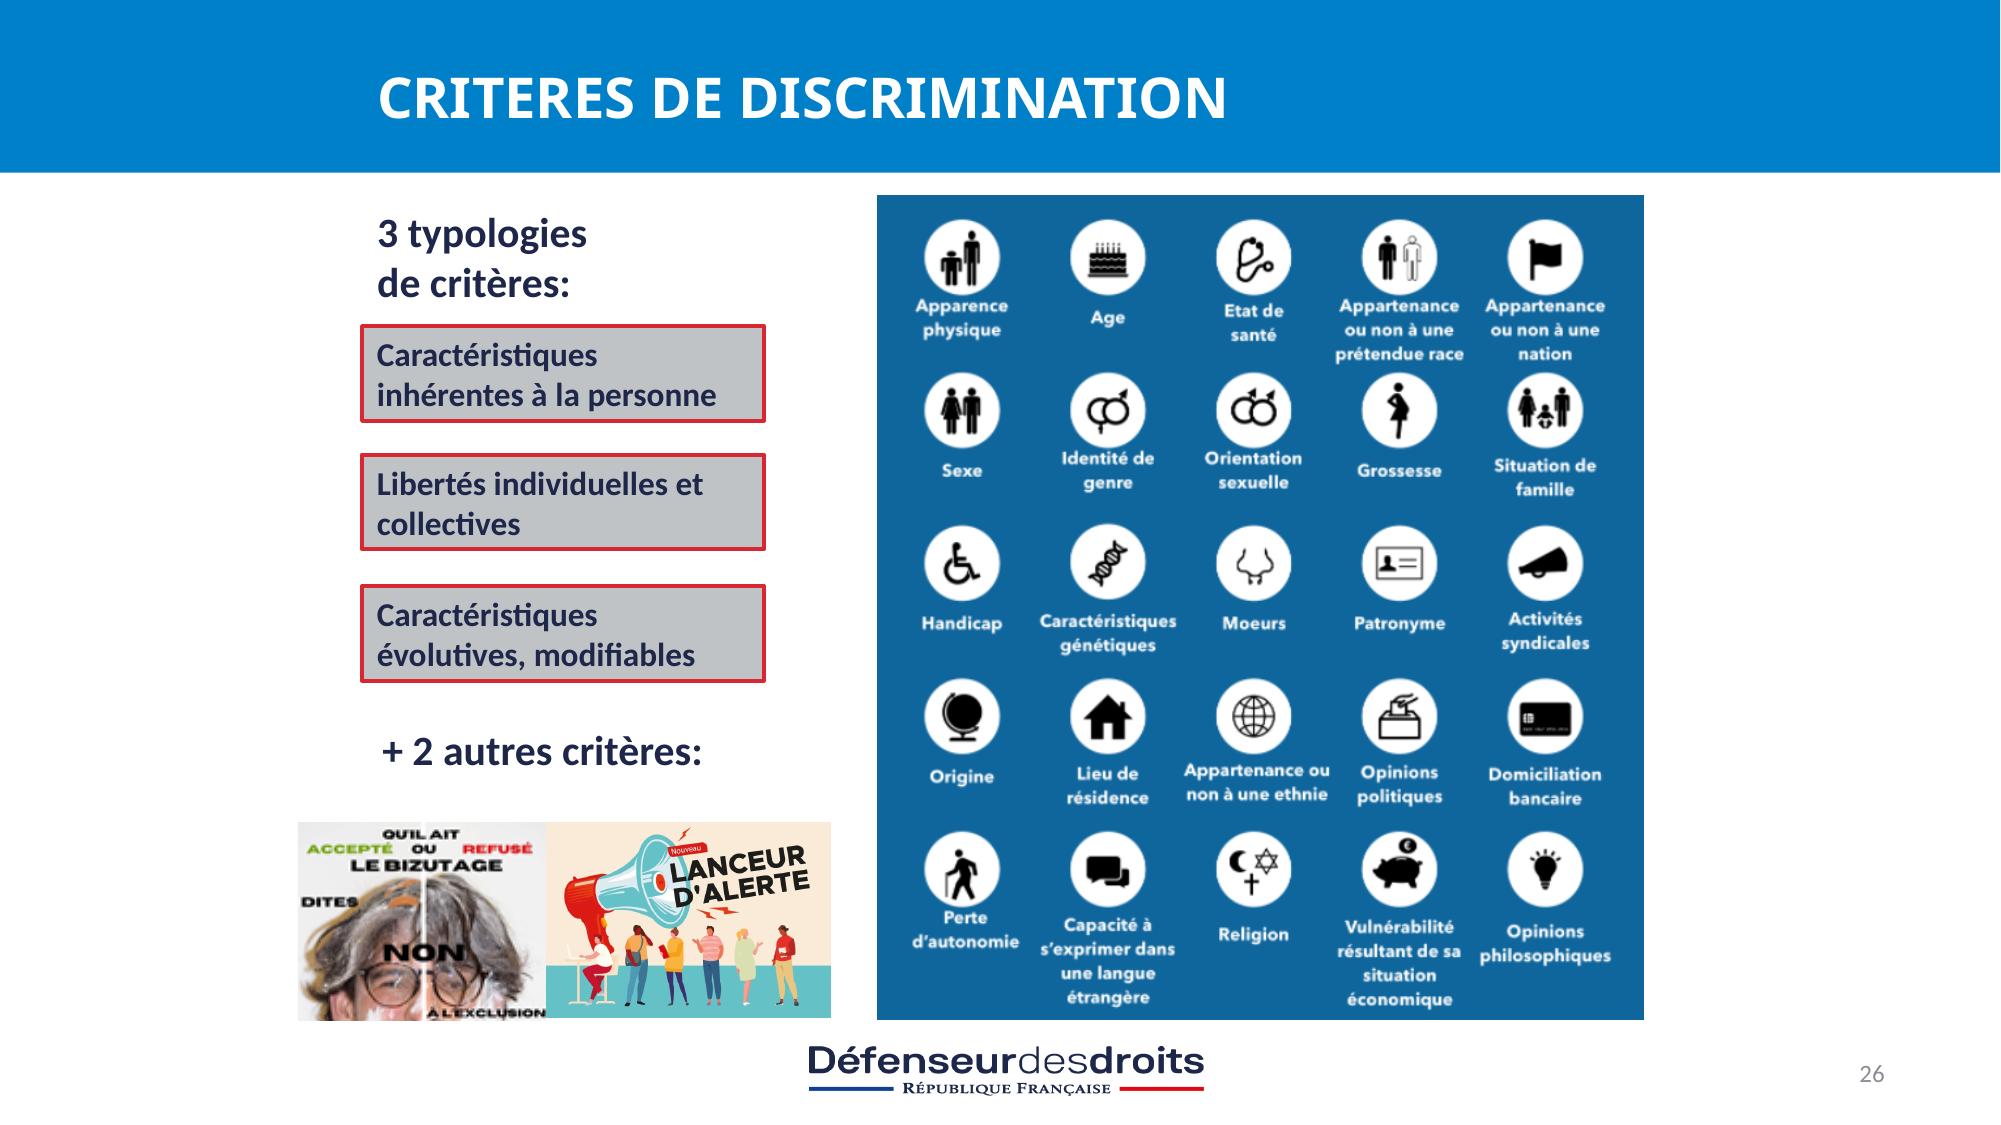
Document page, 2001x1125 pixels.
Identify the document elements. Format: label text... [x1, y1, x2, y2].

picture [877, 195, 1644, 1021]
text_box Caractéristiques évolutives, modifiables [360, 584, 766, 683]
text_box Libertés individuelles et collectives [360, 453, 766, 551]
picture [297, 822, 831, 1021]
text_box Caractéristiques inhérentes à la personne [360, 324, 766, 423]
title CRITERES DE discrimination [362, 54, 1644, 173]
picture [809, 1046, 1204, 1096]
text_box + 2 autres critères: [367, 716, 831, 781]
slide_number 26 [1433, 1042, 1900, 1103]
text_box 3 typologies de critères: [362, 198, 764, 314]
